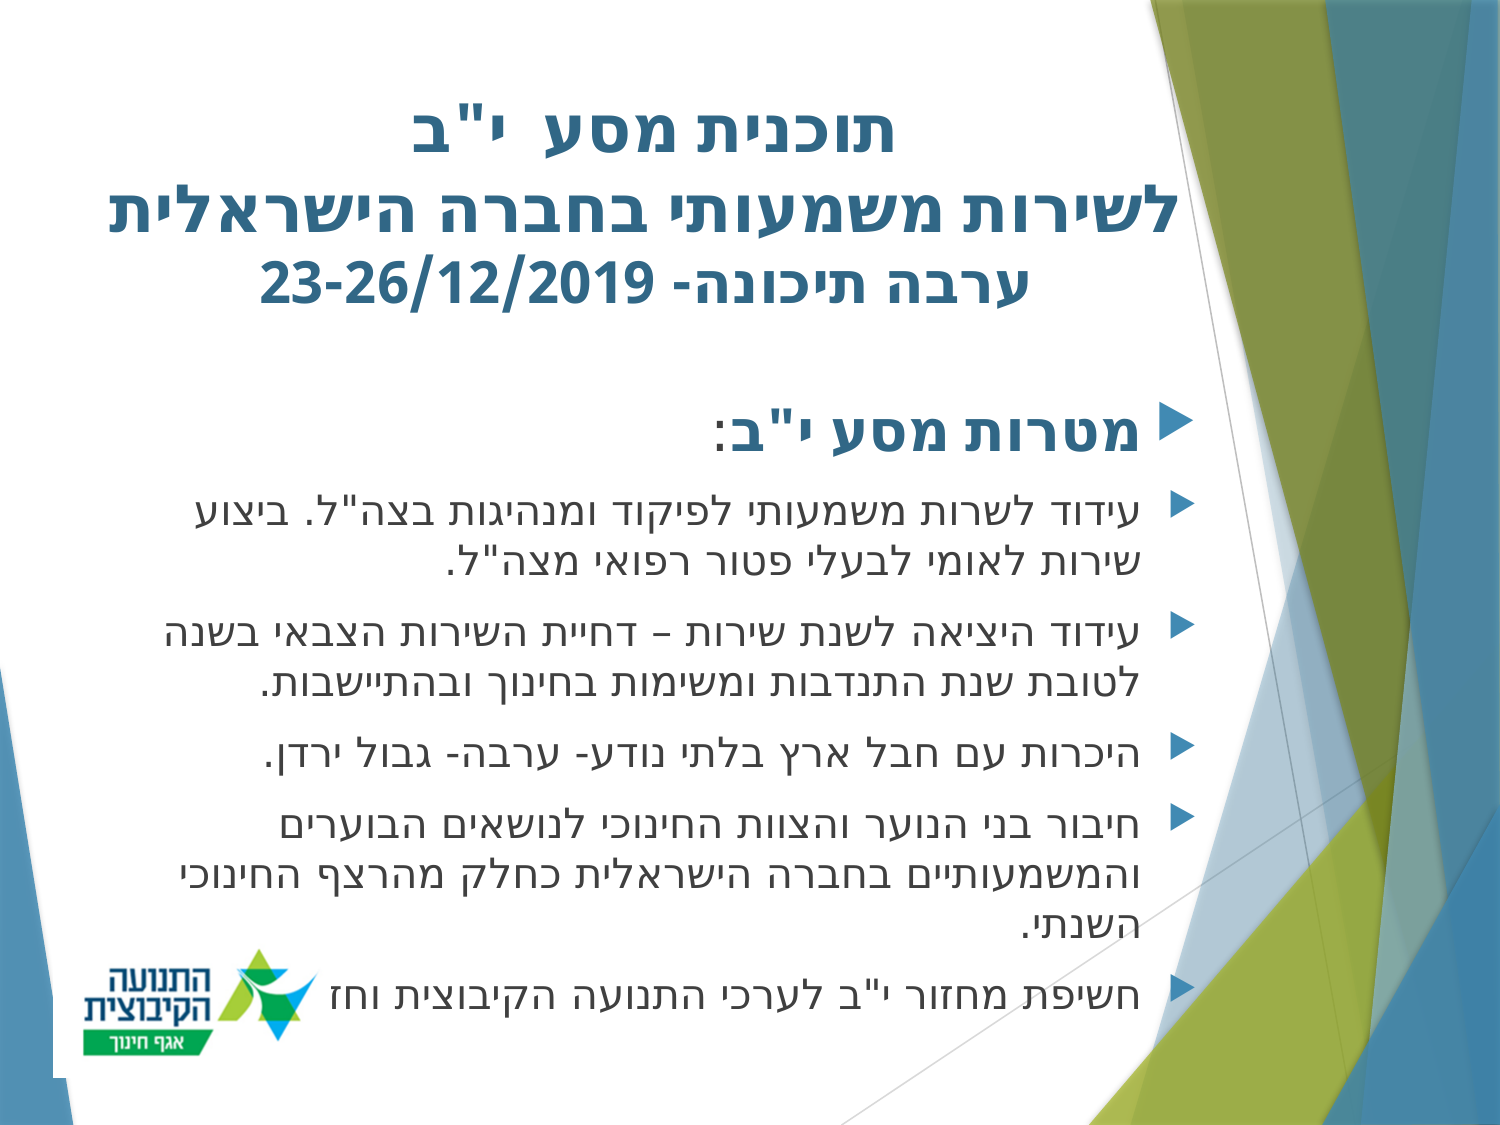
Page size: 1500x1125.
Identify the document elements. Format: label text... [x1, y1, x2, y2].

picture [52, 939, 331, 1078]
list מטרות מסע י"ב: עידוד לשרות משמעותי לפיקוד ומנהיגות בצה"ל. ביצוע שירות לאומי לבעלי פטור רפואי מצה"ל. עידוד היציאה לשנת שירות – דחיית השירות הצבאי בשנה לטובת שנת התנדבות ומשימות בחינוך ובהתיישבות. היכרות עם חבל ארץ בלתי נודע- ערבה- גבול ירדן. חיבור בני הנוער והצוות החינוכי לנושאים הבוערים והמשמעותיים בחברה הישראלית כחלק מהרצף החינוכי השנתי. חשיפת מחזור י"ב לערכי התנועה הקיבוצית וחזונה. [79, 385, 1214, 1055]
title תוכנית מסע י"ב לשירות משמעותי בחברה הישראלית ערבה תיכונה- 23-26/12/2019 [0, 78, 1347, 203]
